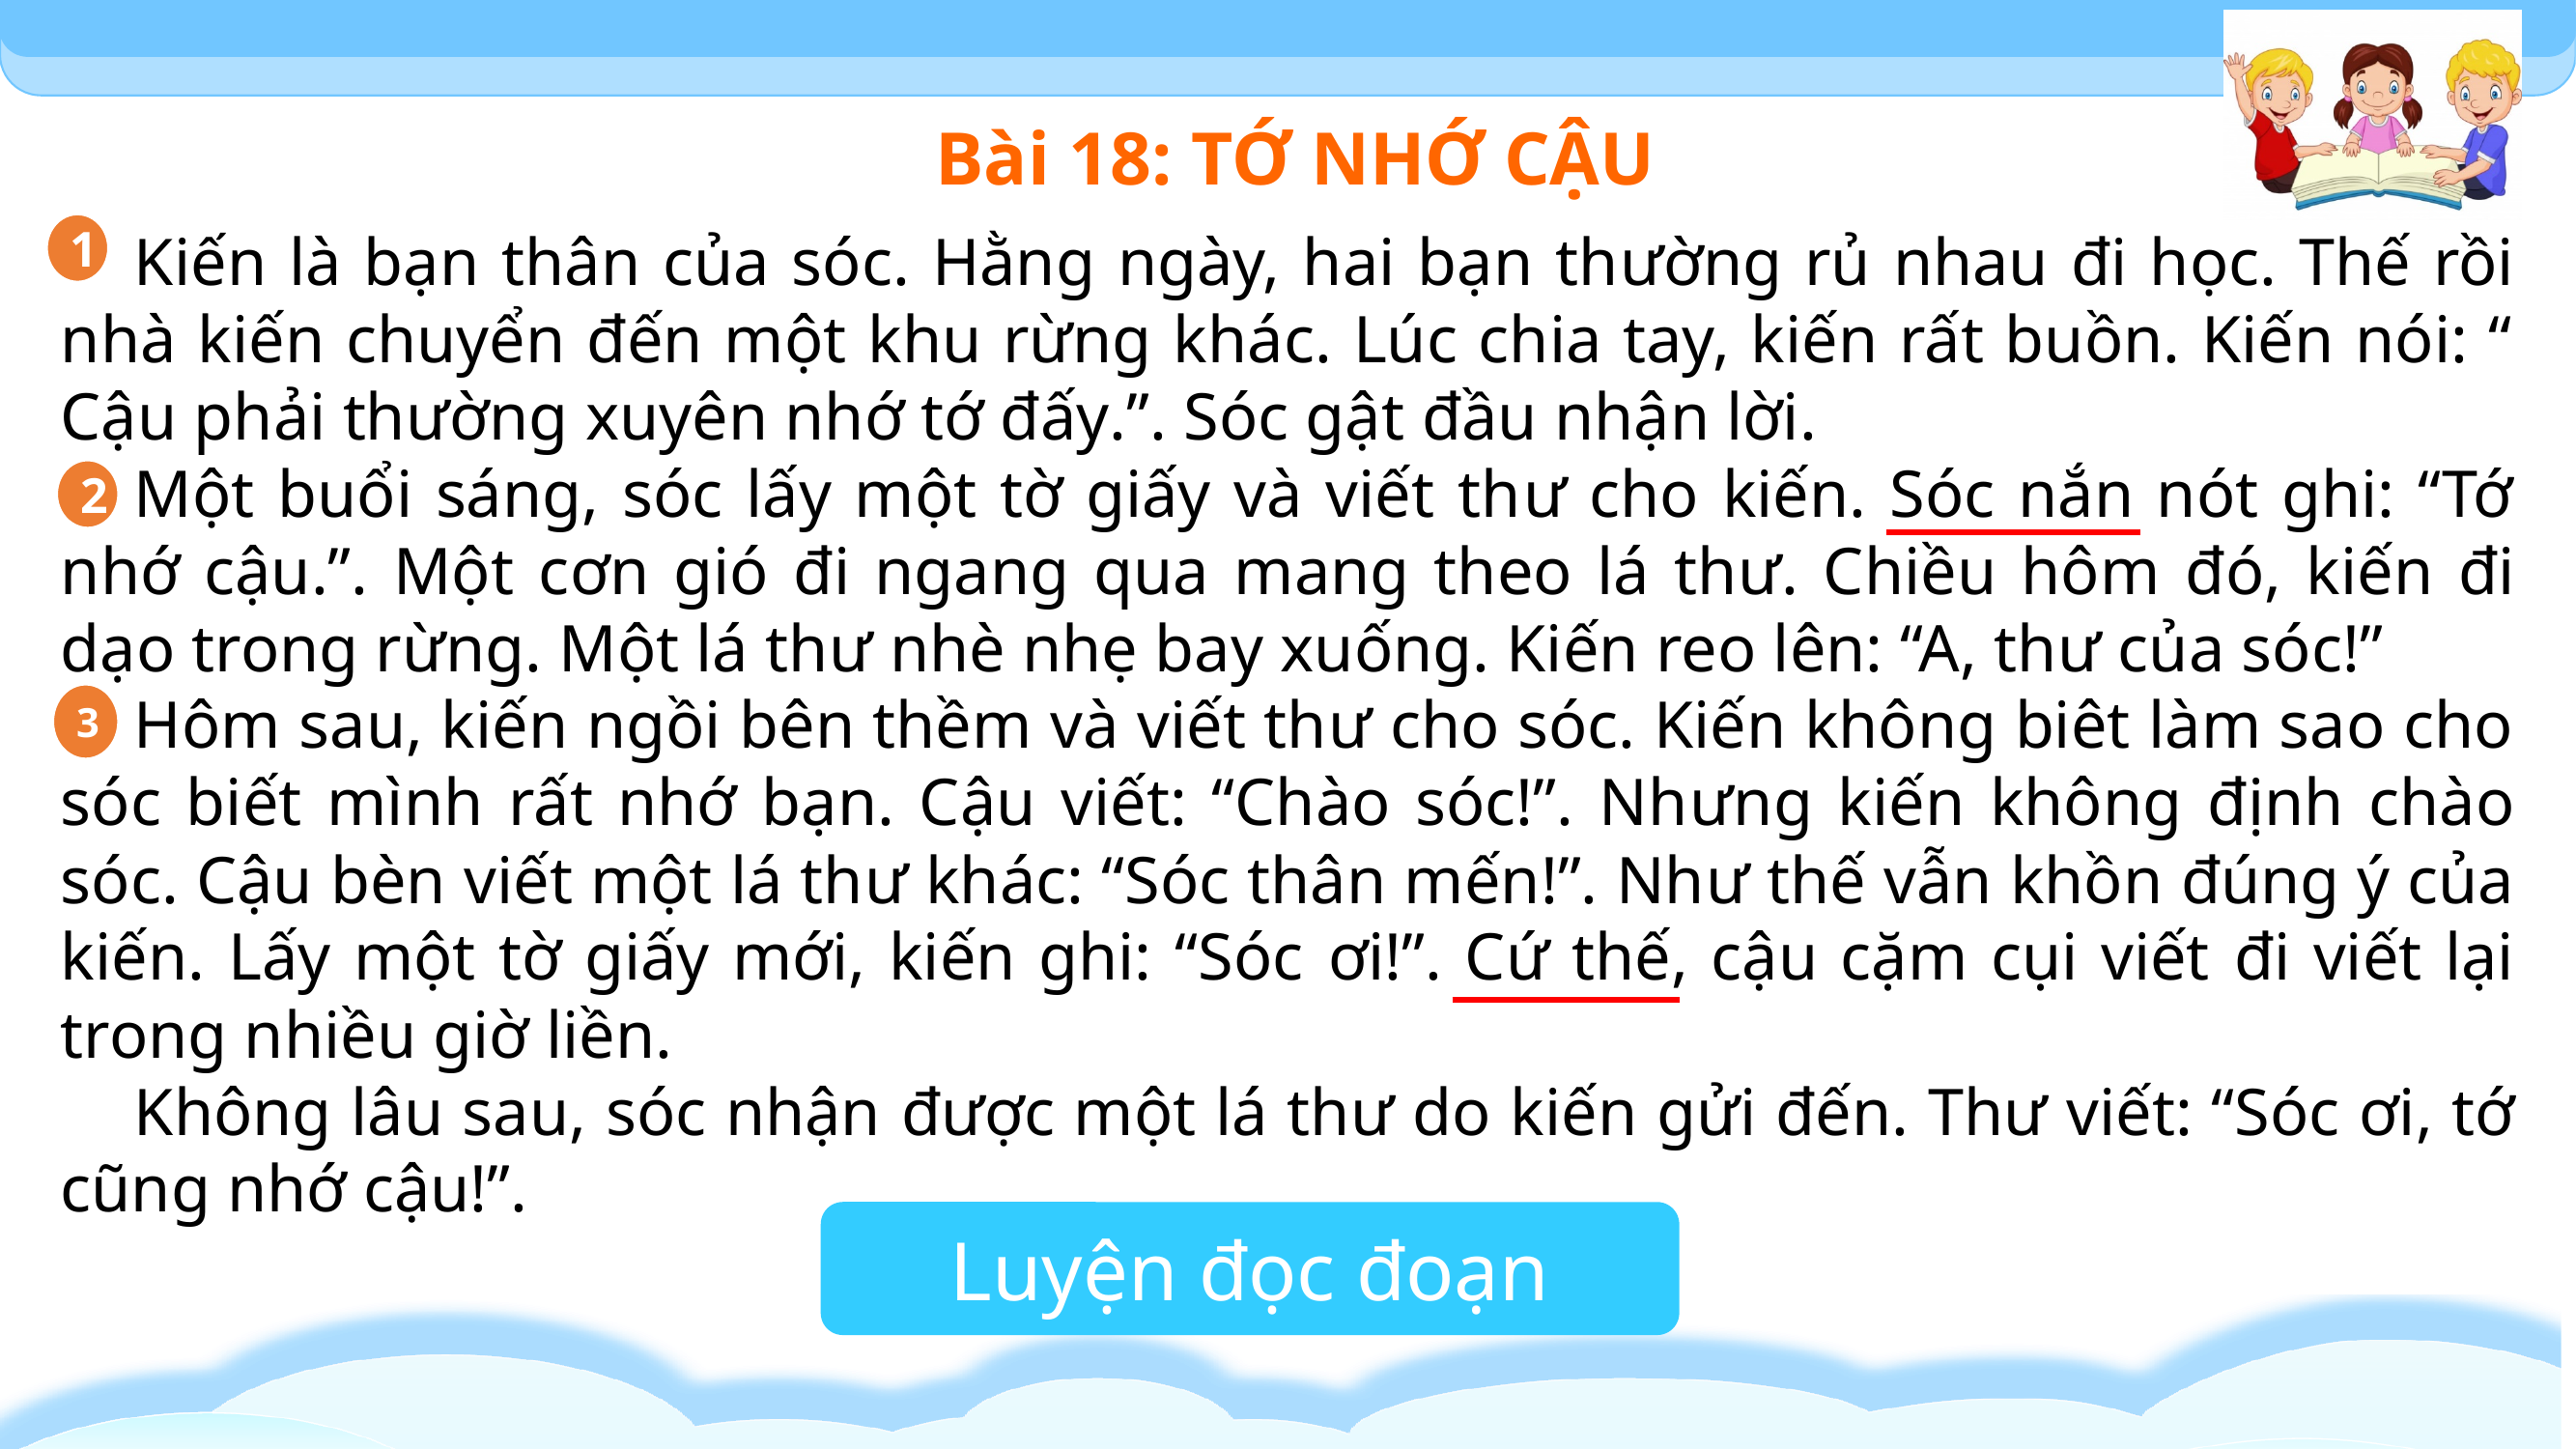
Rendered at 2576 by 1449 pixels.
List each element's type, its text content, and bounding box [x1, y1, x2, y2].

text_box 1 [45, 213, 110, 283]
text_box 3 [51, 683, 120, 760]
text_box Kiến là bạn thân của sóc. Hằng ngày, hai bạn thường rủ nhau đi học. Thế rồi nhà kiến chuyển đến một khu rừng khác. Lúc chia tay, kiến rất buồn. Kiến nói: “ Cậu phải thường xuyên nhớ tớ đấy.”. Sóc gật đầu nhận lời. Một buổi sáng, sóc lấy một tờ giấy và viết thư cho kiến. Sóc nắn nót ghi: “Tớ nhớ cậu.”. Một cơn gió đi ngang qua mang theo lá thư. Chiều hôm đó, kiến đi dạo trong rừng. Một lá thư nhè nhẹ bay xuống. Kiến reo lên: “A, thư của sóc!” Hôm sau, kiến ngồi bên thềm và viết thư cho sóc. Kiến không biêt làm sao cho sóc biết mình rất nhớ bạn. Cậu viết: “Chào sóc!”. Nhưng kiến không định chào sóc. Cậu bèn viết một lá thư khác: “Sóc thân mến!”. Như thế vẫn khồn đúng ý của kiến. Lấy một tờ giấy mới, kiến ghi: “Sóc ơi!”. Cứ thế, cậu cặm cụi viết đi viết lại trong nhiều giờ liền. Không lâu sau, sóc nhận được một lá thư do kiến gửi đến. Thư viết: “Sóc ơi, tớ cũng nhớ cậu!”. [41, 211, 2534, 1293]
text_box Luyện đọc đoạn [819, 1201, 1681, 1293]
picture [0, 1293, 2562, 1449]
text_box 2 [55, 459, 120, 529]
text_box Bài 18: TỚ NHỚ CẬU [0, 102, 2222, 210]
picture [2222, 10, 2522, 220]
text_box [0, 0, 2576, 96]
